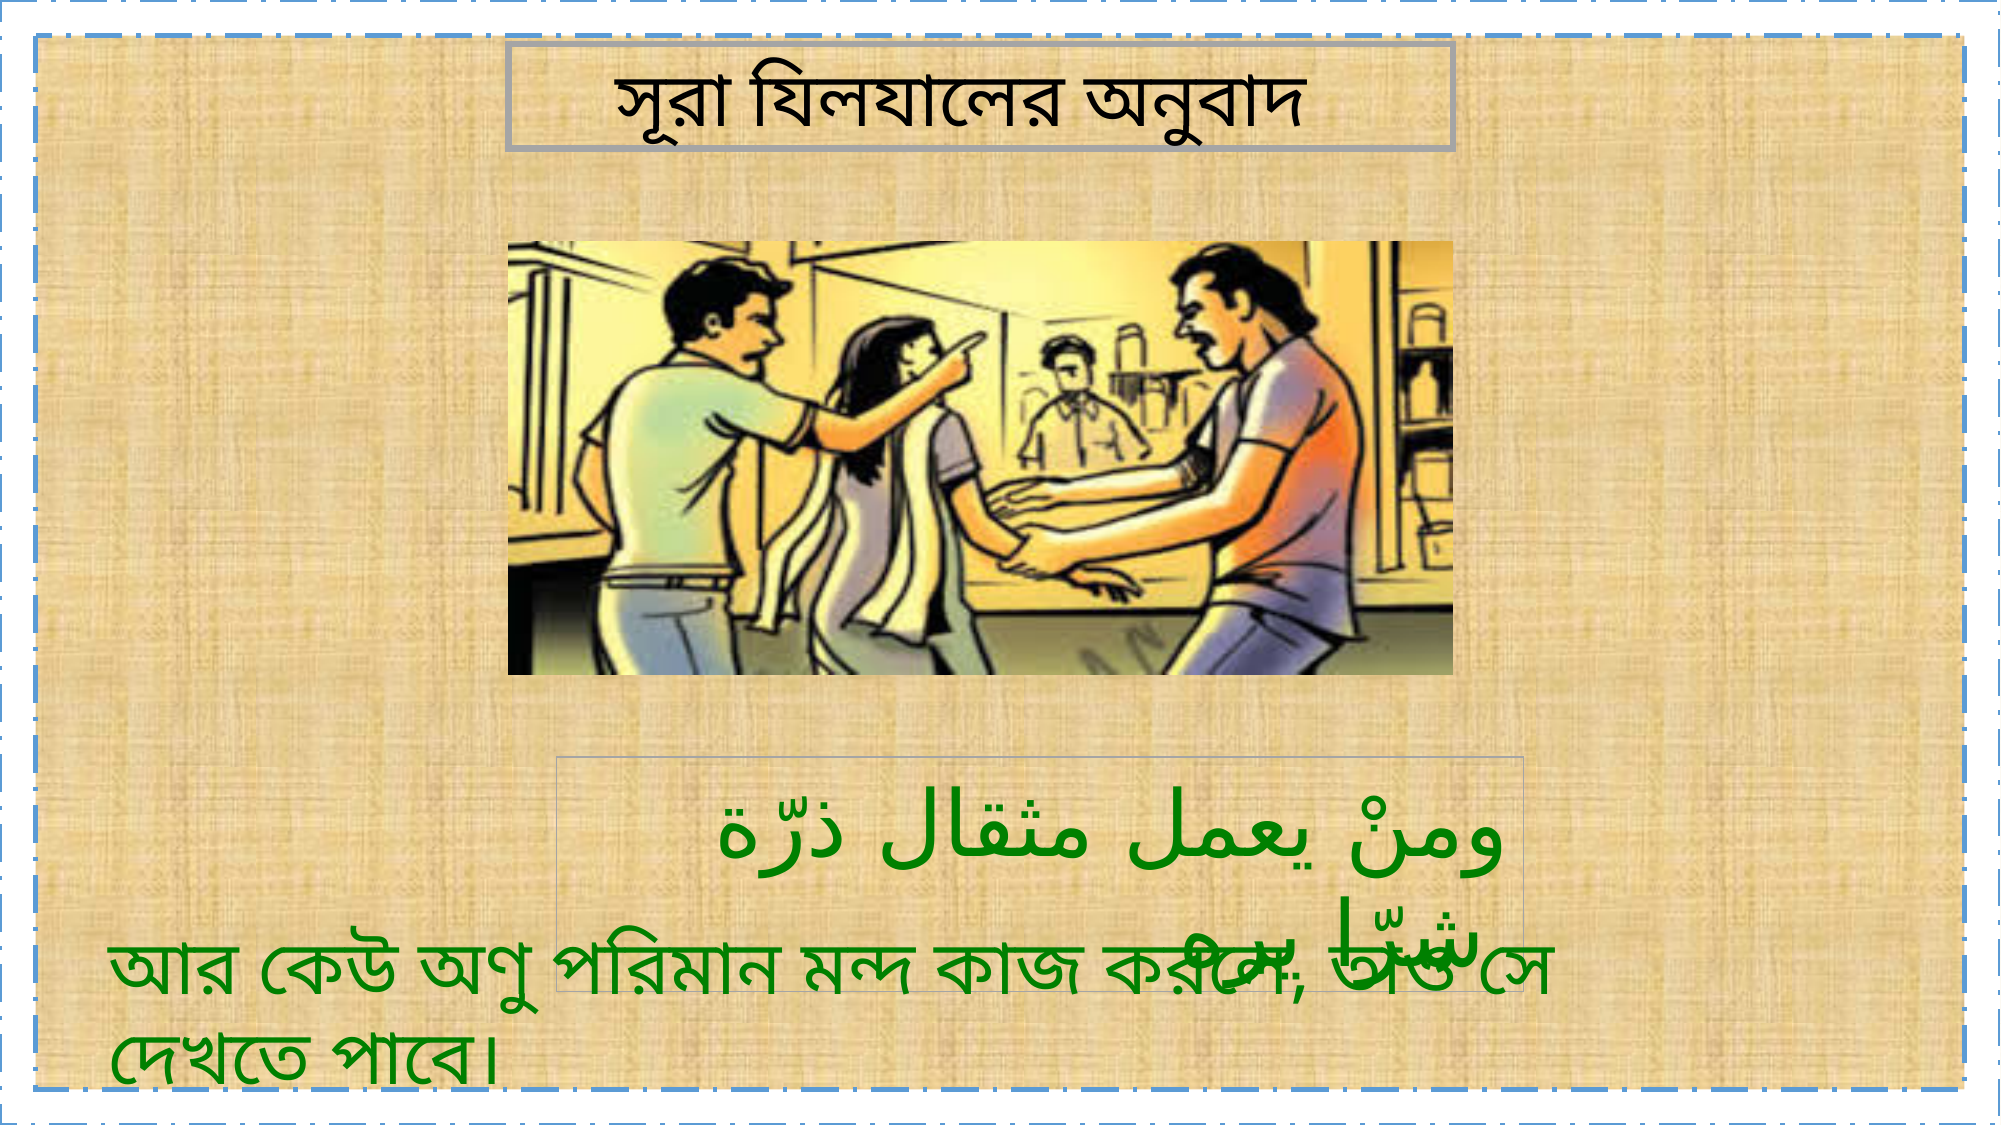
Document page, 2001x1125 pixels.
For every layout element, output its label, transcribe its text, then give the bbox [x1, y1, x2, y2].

text_box [0, 0, 2000, 1125]
text_box ومنْ يعمل مثقال ذرّة شرّا يره [556, 756, 1524, 912]
picture [36, 36, 1964, 1089]
text_box আর কেউ অণু পরিমান মন্দ কাজ করলে, তাও সে দেখতে পাবে। [93, 912, 1600, 1108]
text_box সূরা যিলযালের অনুবাদ [508, 43, 1453, 149]
